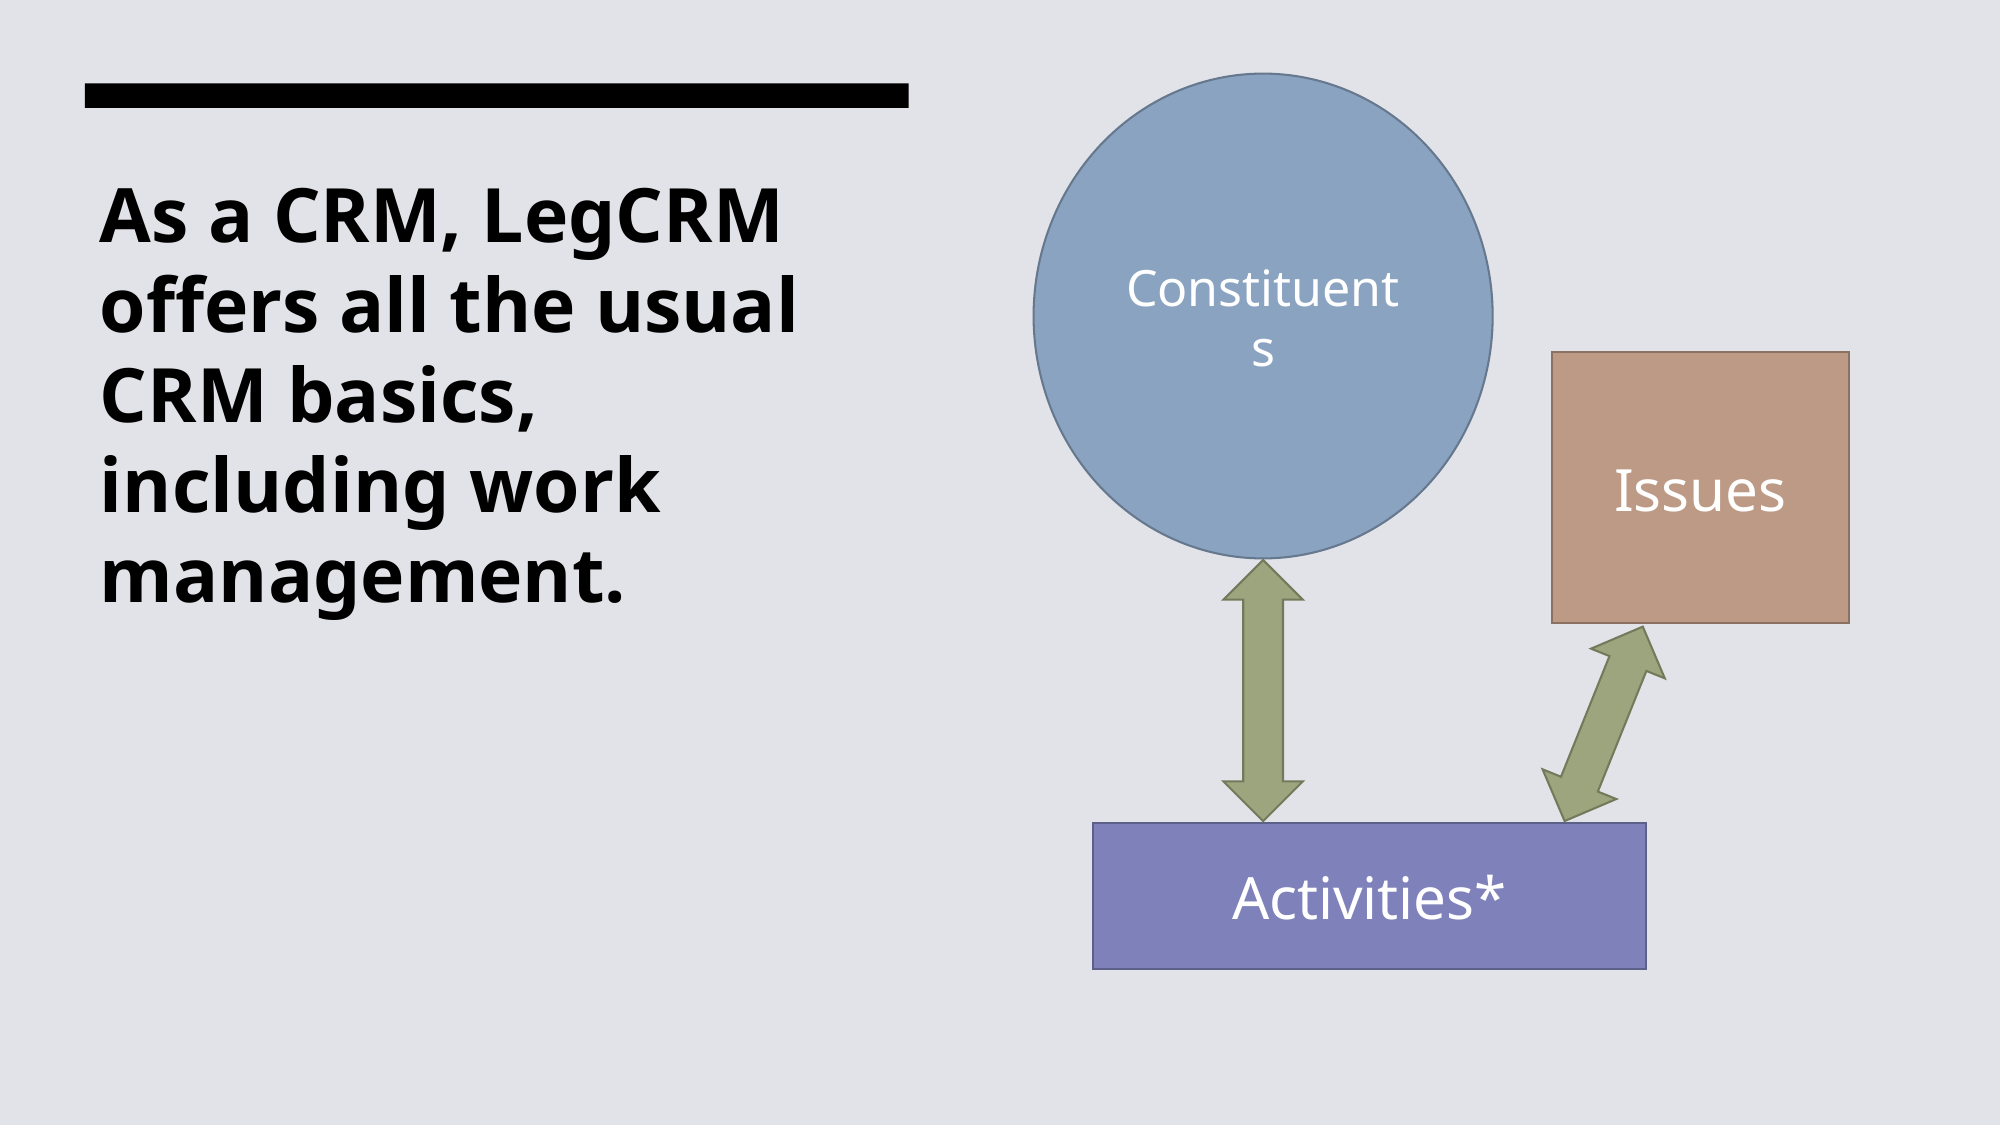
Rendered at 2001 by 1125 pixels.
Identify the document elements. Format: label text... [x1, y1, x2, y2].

text_box [1220, 558, 1306, 823]
text_box [1540, 625, 1667, 823]
text_box Constituents [1032, 72, 1494, 560]
text_box Issues [1551, 351, 1850, 624]
text_box Activities* [1092, 822, 1647, 970]
title As a CRM, LegCRM offers all the usual CRM basics, including work management. [84, 160, 909, 960]
